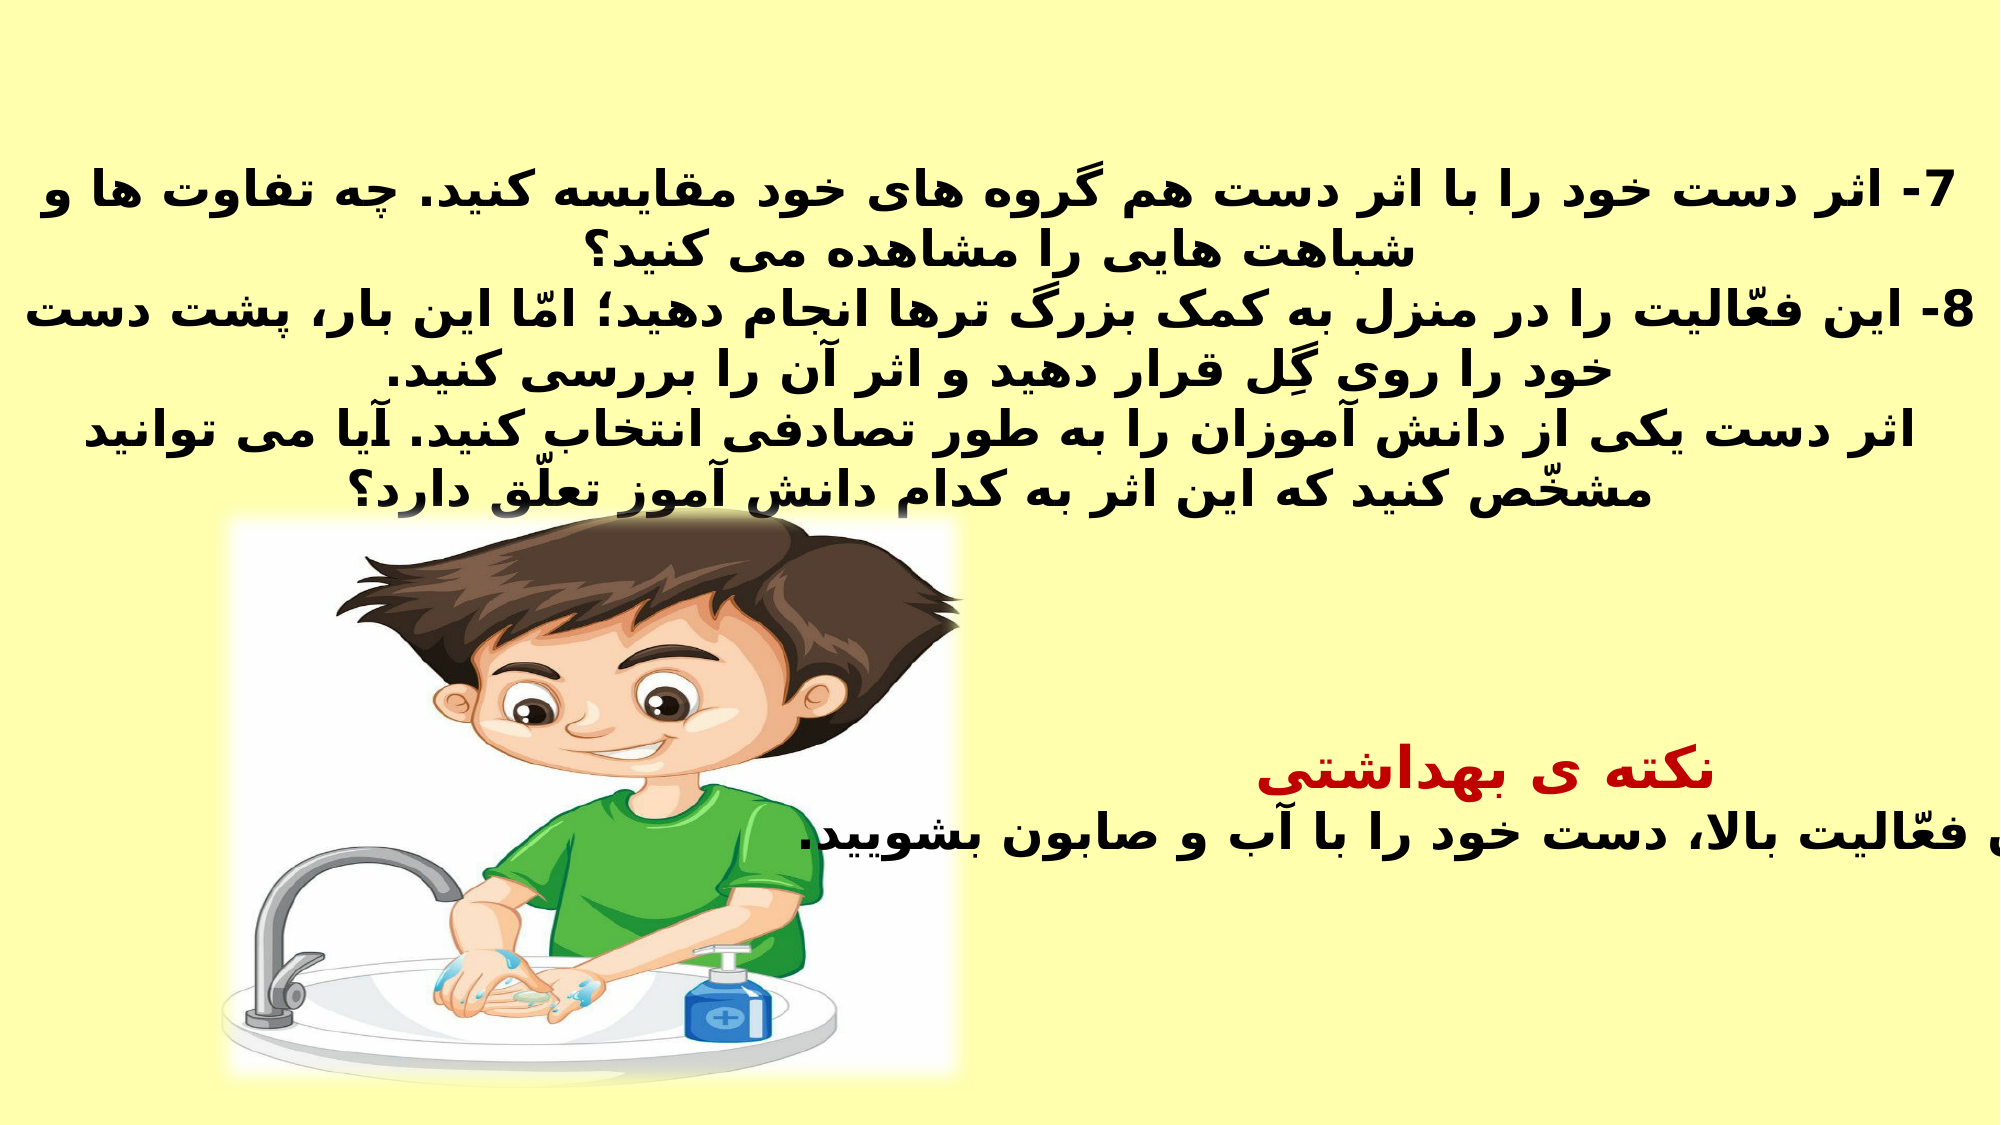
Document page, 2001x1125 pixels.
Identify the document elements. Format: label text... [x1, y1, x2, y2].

picture [209, 498, 975, 1093]
text_box 7- اثر دست خود را با اثر دست هم گروه های خود مقایسه کنید. چه تفاوت ها و شباهت هایی را مشاهده می کنید؟ 8- این فعّالیت را در منزل به کمک بزرگ ترها انجام دهید؛ امّا این بار، پشت دست خود را روی گِل قرار دهید و اثر آن را بررسی کنید. اثر دست یکی از دانش آموزان را به طور تصادفی انتخاب کنید. آیا می توانید مشخّص کنید که این اثر به کدام دانش آموز تعلّق دارد؟ [0, 148, 2000, 524]
text_box نکته ی بهداشتی در پایان فعّالیت بالا، دست خود را با آب و صابون بشویید. [975, 722, 2000, 868]
